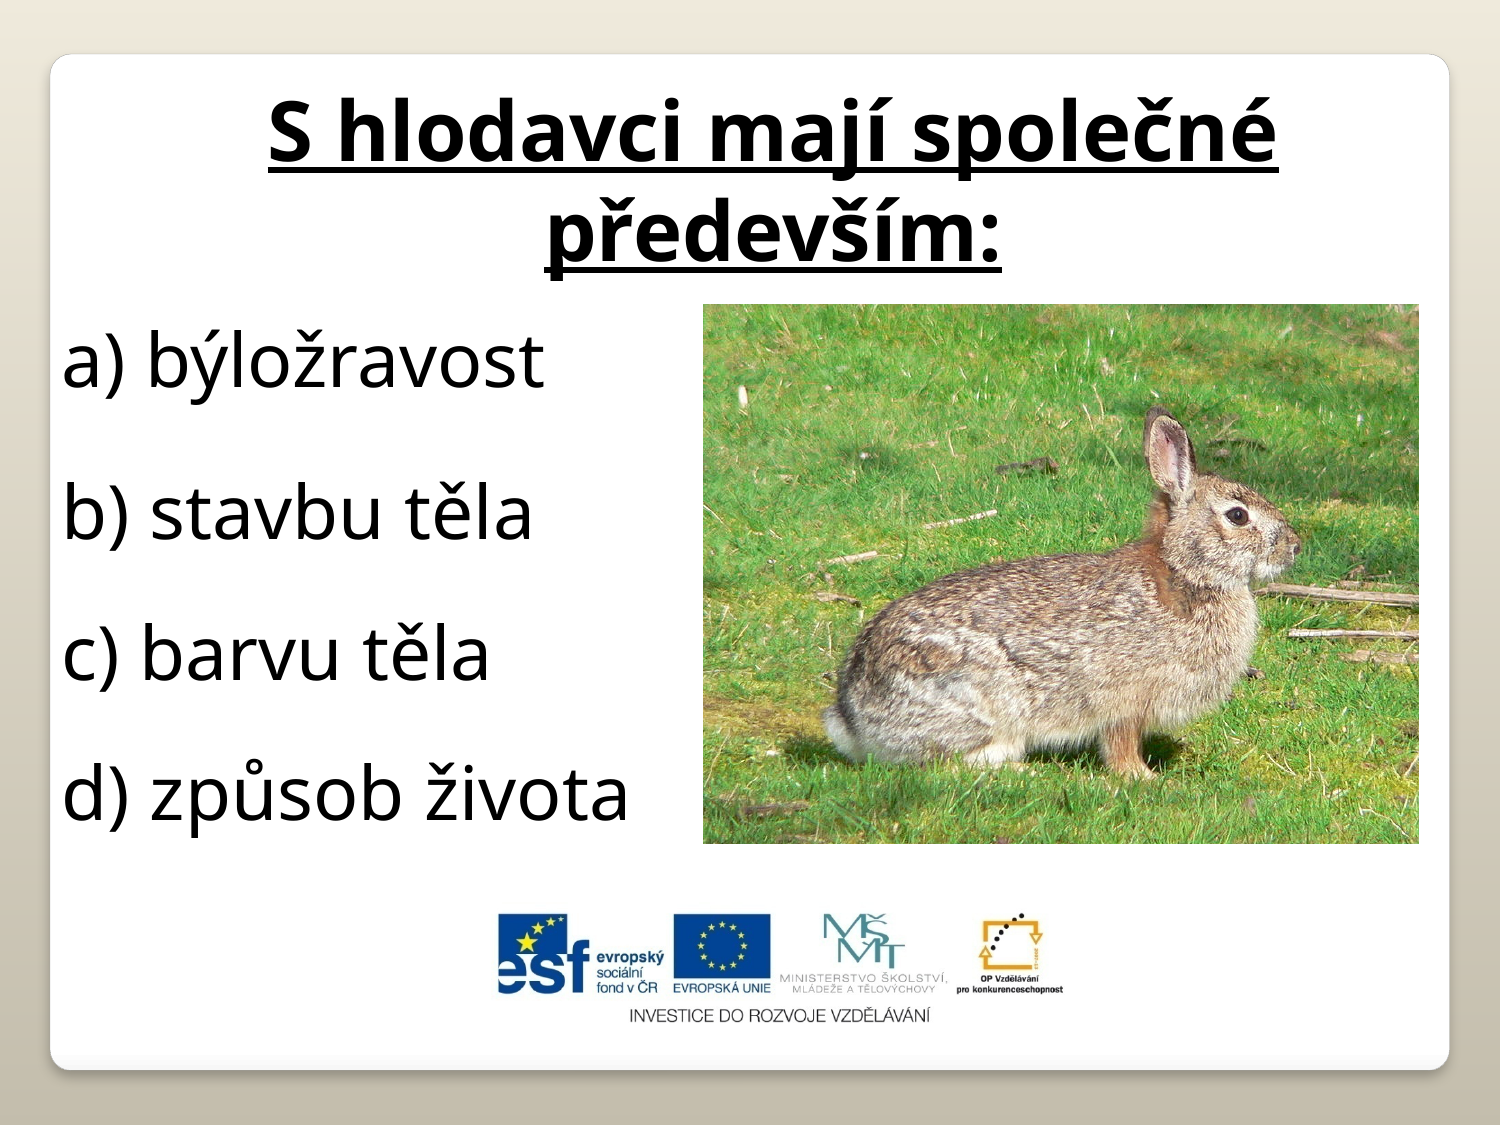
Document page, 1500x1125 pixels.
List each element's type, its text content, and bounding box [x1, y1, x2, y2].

text_box S hlodavci mají společné především: [46, 70, 1500, 285]
picture [702, 304, 1419, 844]
text_box d) způsob života [46, 738, 695, 843]
text_box b) stavbu těla [46, 456, 695, 562]
text_box c) barvu těla [46, 597, 695, 703]
text_box a) býložravost [46, 304, 702, 410]
picture [480, 902, 1081, 1034]
